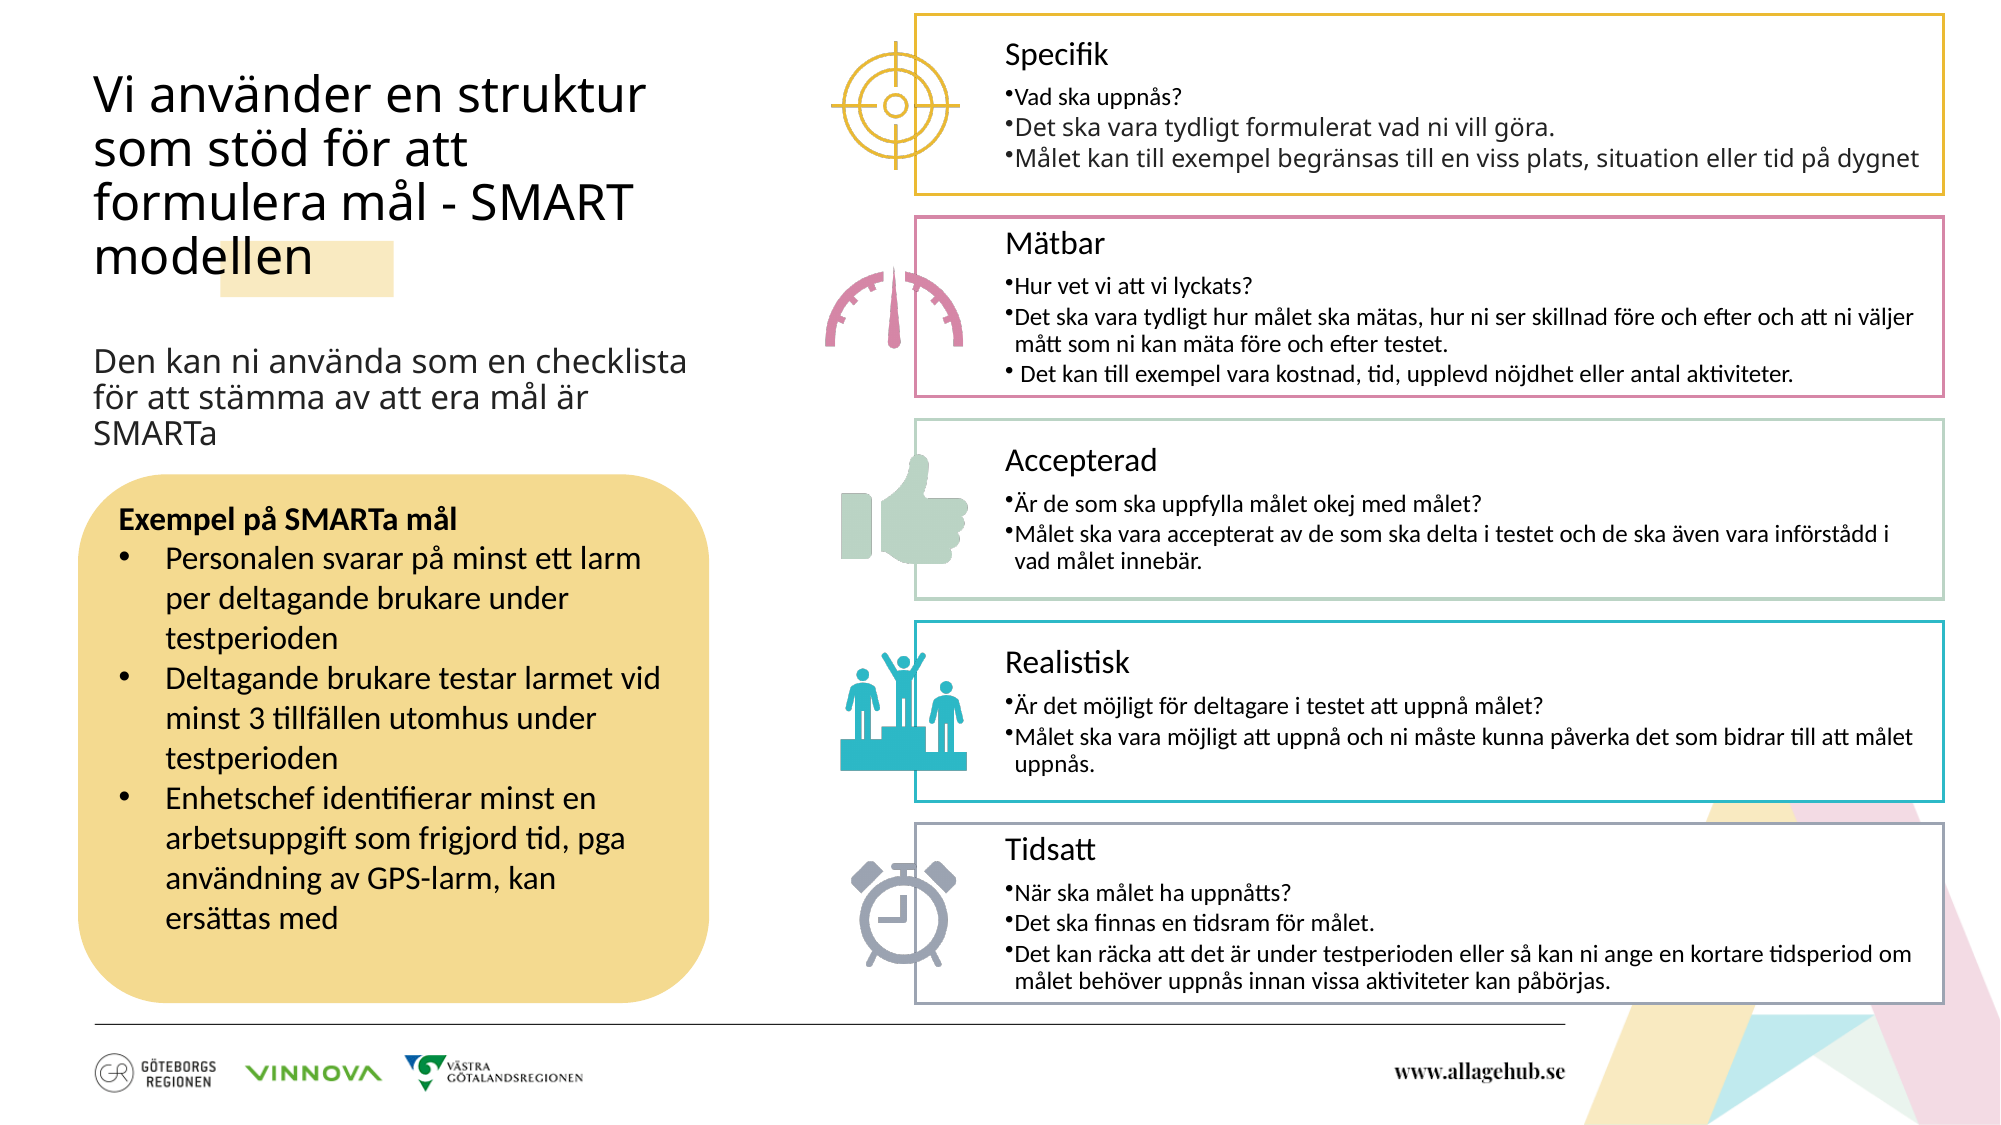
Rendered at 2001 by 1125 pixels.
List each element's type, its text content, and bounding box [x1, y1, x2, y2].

title Vi använder en struktur som stöd för att formulera mål - SMART modellen [78, 75, 724, 338]
list Den kan ni använda som en checklista för att stämma av att era mål är SMARTa [78, 338, 724, 963]
picture [0, 0, 2001, 1125]
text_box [818, 14, 1944, 1004]
text_box Exempel på SMARTa mål Personalen svarar på minst ett larm per deltagande brukare under testperioden Deltagande brukare testar larmet vid minst 3 tillfällen utomhus under testperioden Enhetschef identifierar minst en arbetsuppgift som frigjord tid, pga användning av GPS-larm, kan ersättas med [76, 473, 711, 1005]
